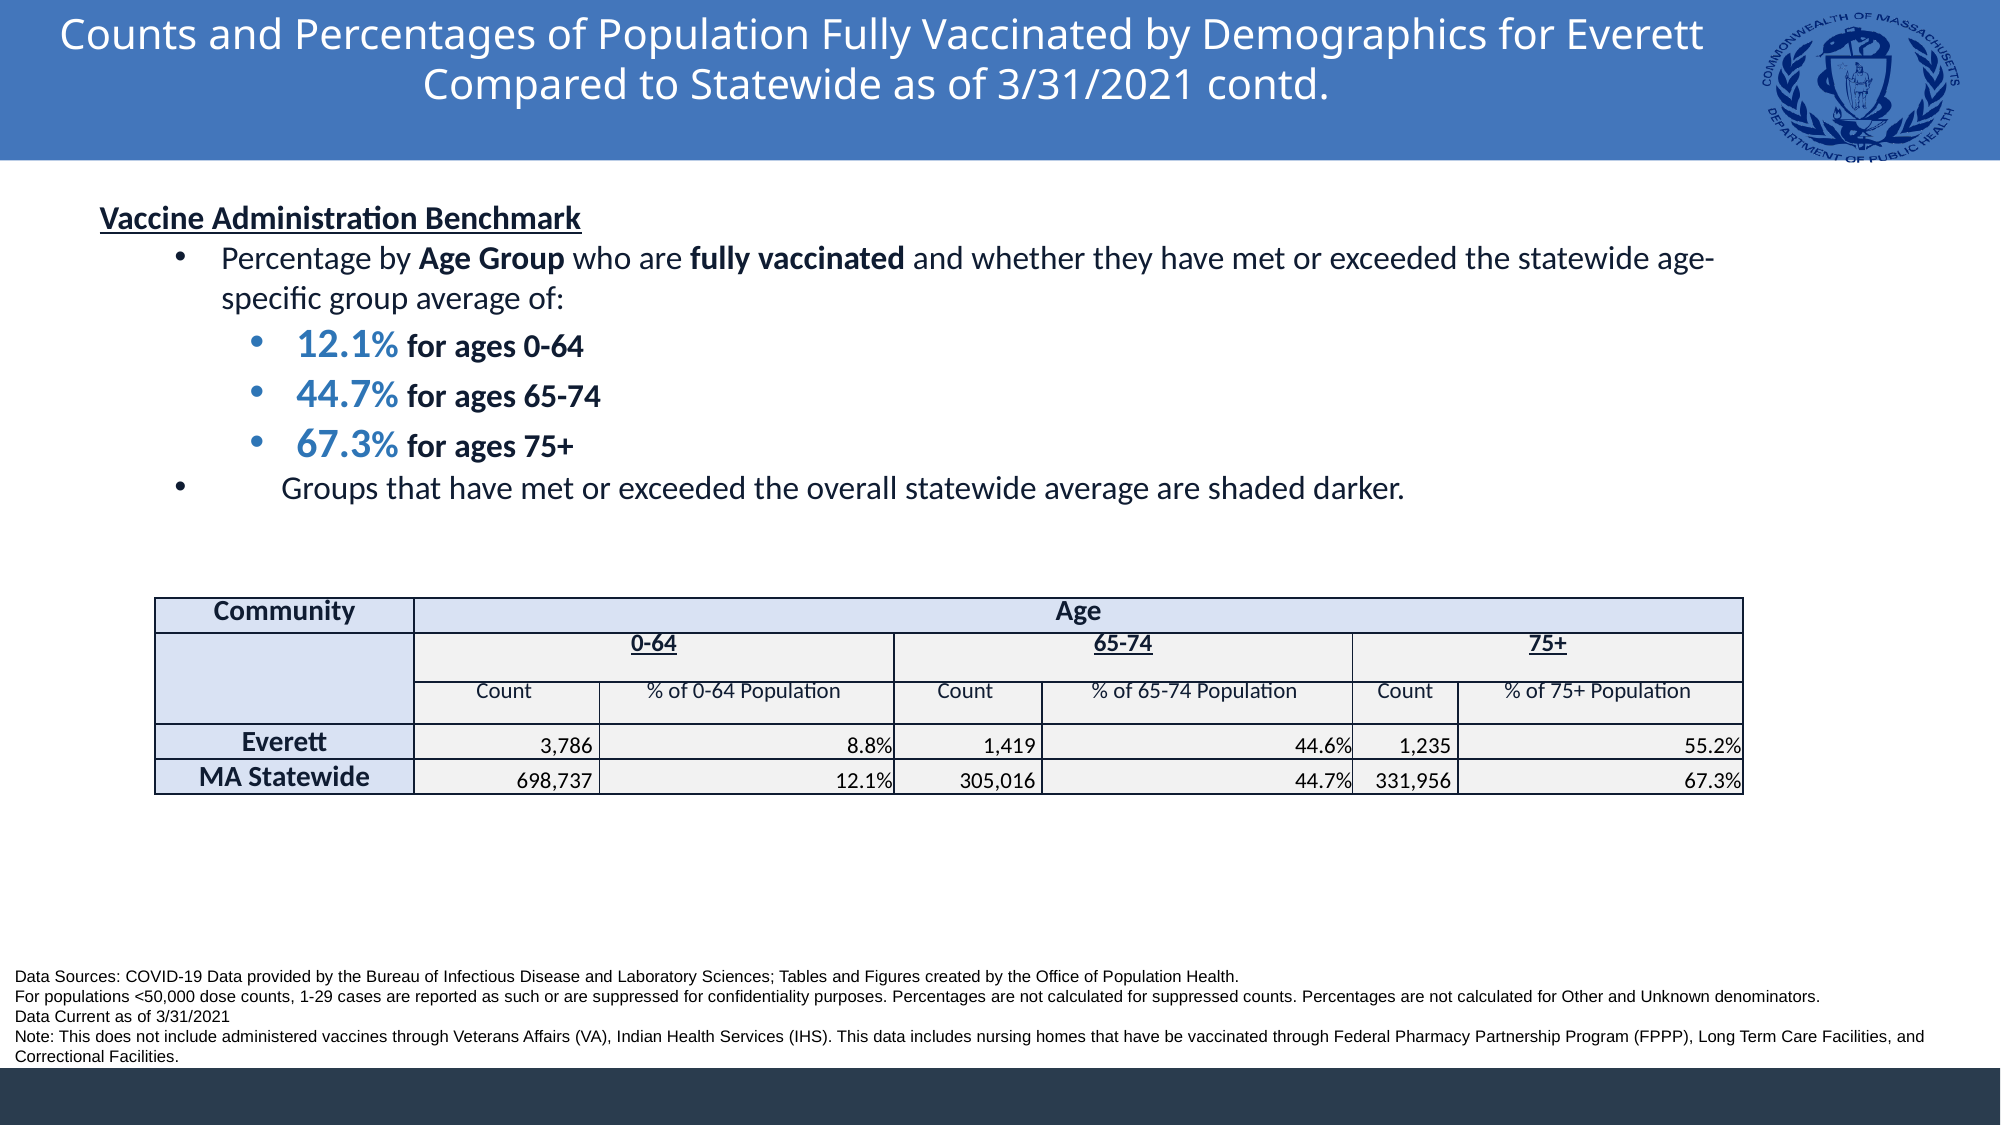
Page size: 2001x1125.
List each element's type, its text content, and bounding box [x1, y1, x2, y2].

table_cell 0-64 [415, 634, 893, 681]
table_cell Everett [156, 725, 413, 758]
text_box Vaccine Administration Benchmark Percentage by Age Group who are fully vaccinated and whether they have met or exceeded the statewide age-specific group average of: 12.1% for ages 0-64 44.7% for ages 65-74 67.3% for ages 75+ Groups that have met or exceeded the overall statewide average are shaded darker. [84, 188, 1814, 559]
table_cell Count [415, 683, 599, 723]
table_cell 305,016 [895, 760, 1041, 793]
table_cell 44.7% [1043, 760, 1352, 793]
table_cell 55.2% [1459, 725, 1742, 758]
table_cell 698,737 [415, 760, 599, 793]
text_box Data Sources: COVID-19 Data provided by the Bureau of Infectious Disease and Laboratory Sciences; Tables and Figures created by the Office of Population Health. For populations <50,000 dose counts, 1-29 cases are reported as such or are suppressed for confidentiality purposes. Percentages are not calculated for suppressed counts. Percentages are not calculated for Other and Unknown denominators. Data Current as of 3/31/2021 Note: This does not include administered vaccines through Veterans Affairs (VA), Indian Health Services (IHS). This data includes nursing homes that have be vaccinated through Federal Pharmacy Partnership Program (FPPP), Long Term Care Facilities, and Correctional Facilities. [0, 958, 1984, 1073]
table_cell 1,235 [1353, 725, 1457, 758]
table_cell 44.6% [1043, 725, 1352, 758]
table_cell 75+ [1353, 634, 1742, 681]
table_cell Count [1353, 683, 1457, 723]
table_cell 331,956 [1353, 760, 1457, 793]
table_cell 1,419 [895, 725, 1041, 758]
table_cell % of 75+ Population [1459, 683, 1742, 723]
table_cell 3,786 [415, 725, 599, 758]
picture [1760, 12, 1961, 163]
table_cell 12.1% [600, 760, 893, 793]
table_cell [156, 634, 413, 723]
table_cell % of 65-74 Population [1043, 683, 1352, 723]
table_cell % of 0-64 Population [600, 683, 893, 723]
table_cell 65-74 [895, 634, 1352, 681]
table_cell 67.3% [1459, 760, 1742, 793]
table_header Age [415, 599, 1742, 632]
table_header Community [156, 599, 413, 632]
table_cell 8.8% [600, 725, 893, 758]
table_cell MA Statewide [156, 760, 413, 793]
table_cell Count [895, 683, 1041, 723]
title Counts and Percentages of Population Fully Vaccinated by Demographics for Everett Compared to Statewide as of 3/31/2021 contd. [0, 0, 1764, 150]
